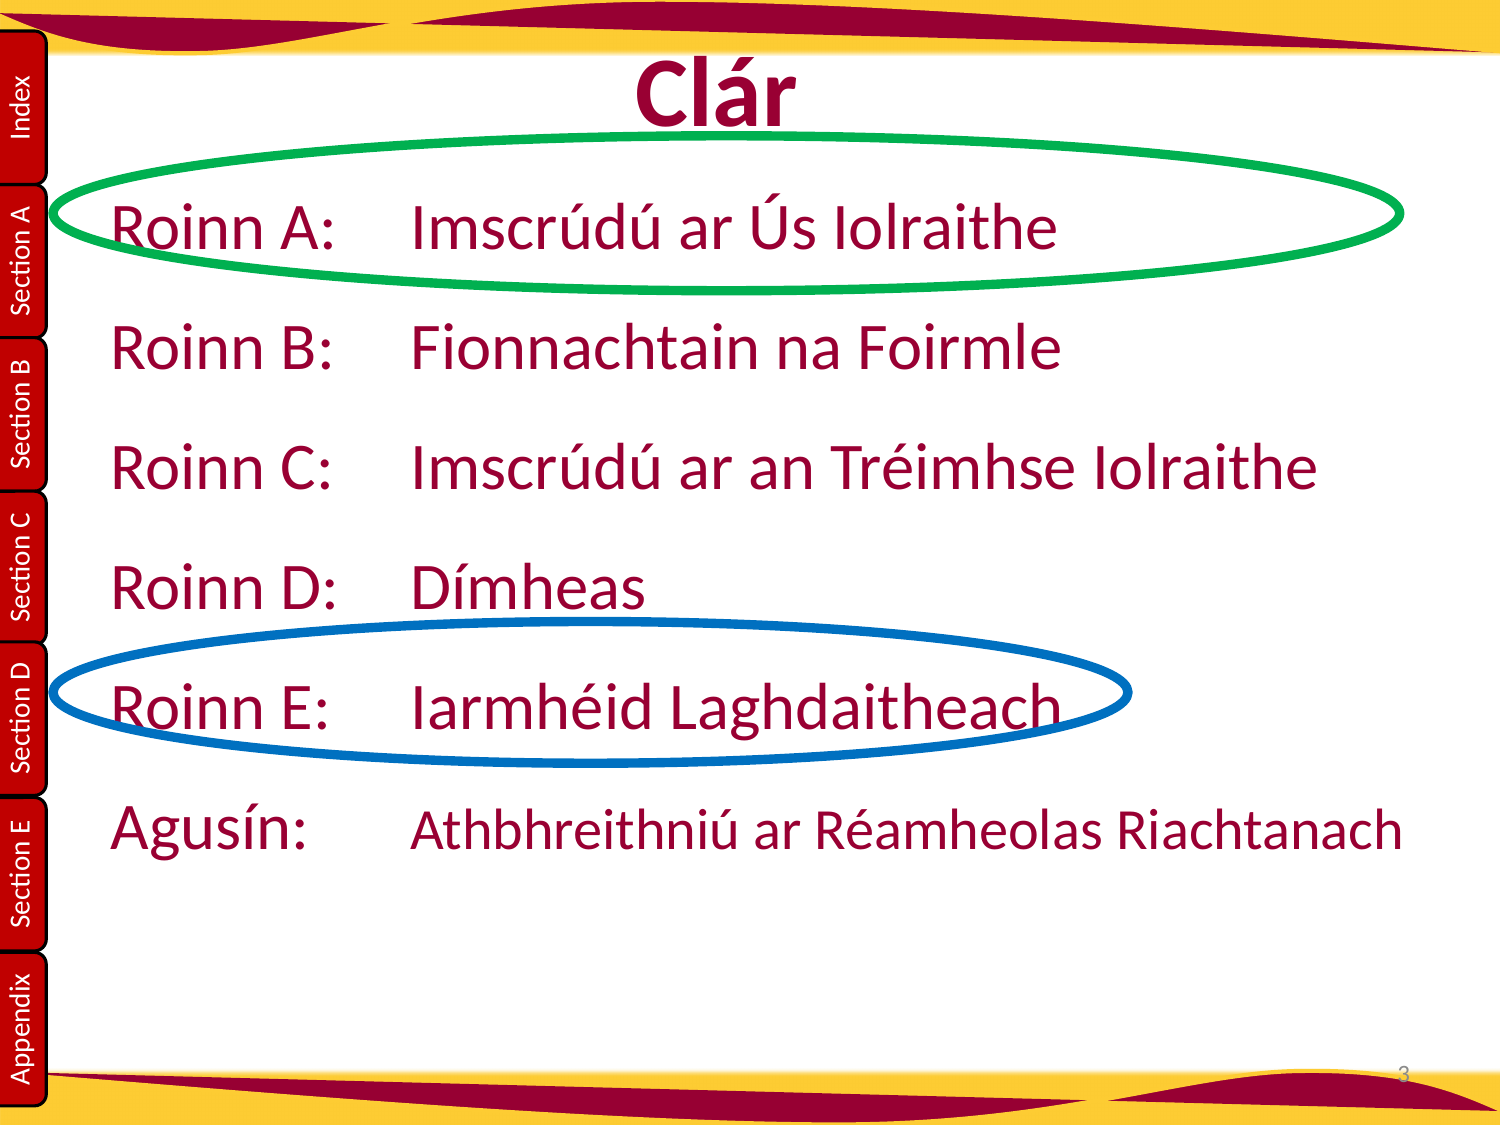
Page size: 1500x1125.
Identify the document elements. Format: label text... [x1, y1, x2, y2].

text_box [50, 619, 1130, 766]
text_box [51, 133, 1402, 293]
text_box Roinn A: Imscrúdú ar Ús Iolraithe Roinn B: Fionnachtain na Foirmle Roinn C: Imscrúdú ar an Tréimhse Iolraithe Roinn D: Dímheas Roinn E: Iarmhéid Laghdaitheach Agusín: Athbhreithniú ar Réamheolas Riachtanach [96, 135, 1420, 871]
text_box Clár [620, 19, 813, 134]
slide_number 3 [1074, 1042, 1425, 1103]
